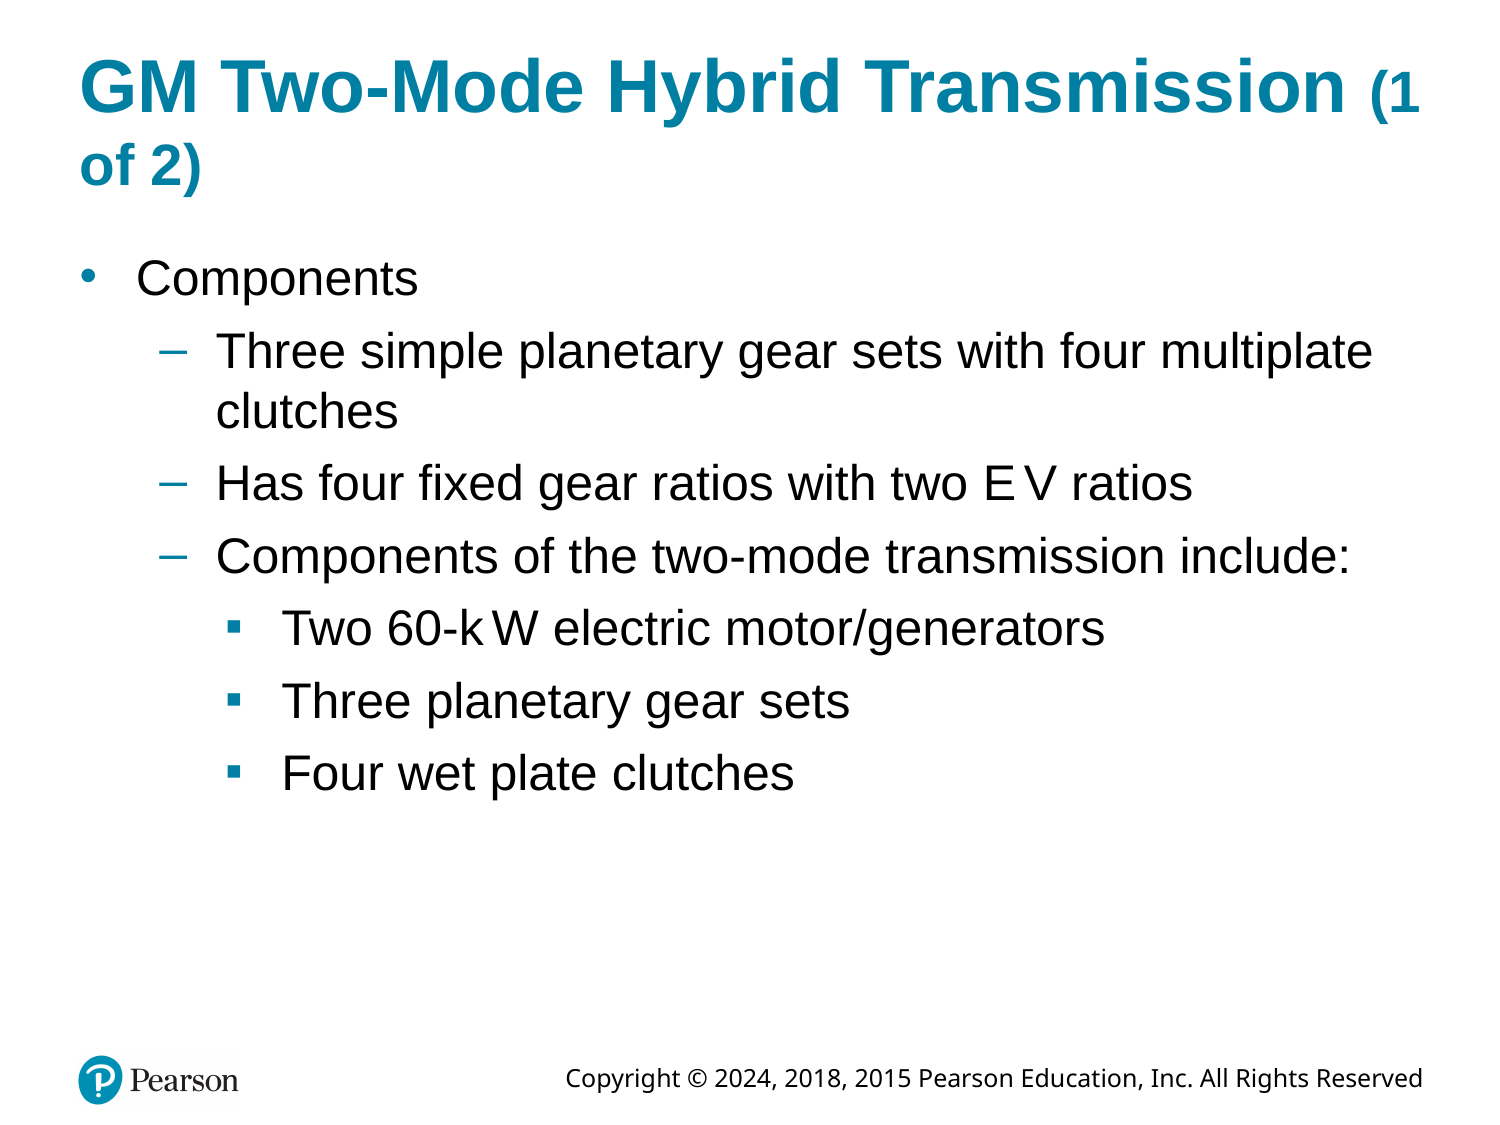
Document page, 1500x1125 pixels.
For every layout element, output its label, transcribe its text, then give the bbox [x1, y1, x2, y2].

title GM Two-Mode Hybrid Transmission (1 of 2) [79, 20, 1430, 215]
picture [77, 1054, 240, 1106]
list Components Three simple planetary gear sets with four multiplate clutches Has four fixed gear ratios with two E V ratios Components of the two-mode transmission include: Two 60-k W electric motor/generators Three planetary gear sets Four wet plate clutches [79, 201, 1428, 845]
